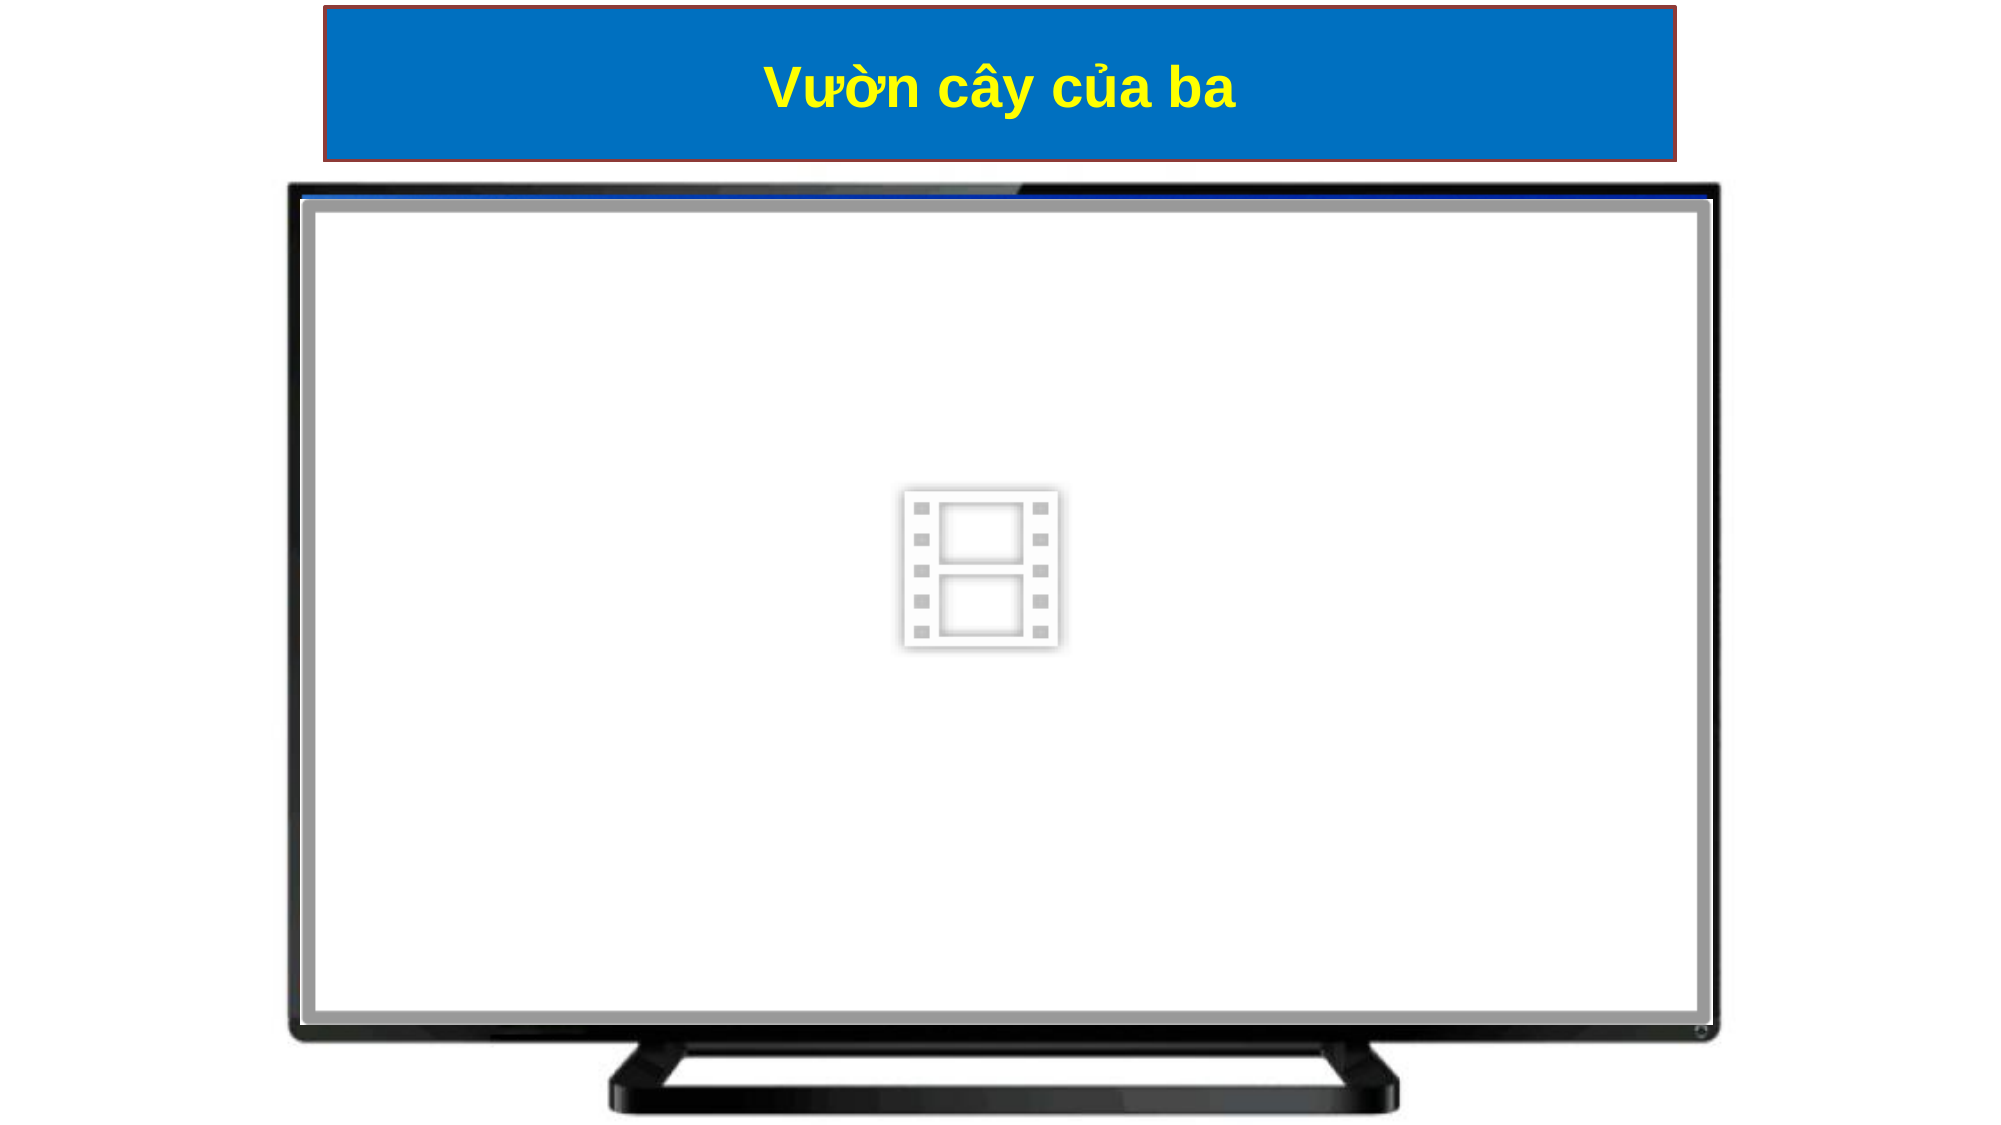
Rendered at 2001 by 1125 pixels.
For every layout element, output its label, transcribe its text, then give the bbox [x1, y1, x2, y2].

title Vườn cây của ba [323, 5, 1677, 160]
picture [300, 199, 1713, 1025]
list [249, 162, 1751, 1125]
